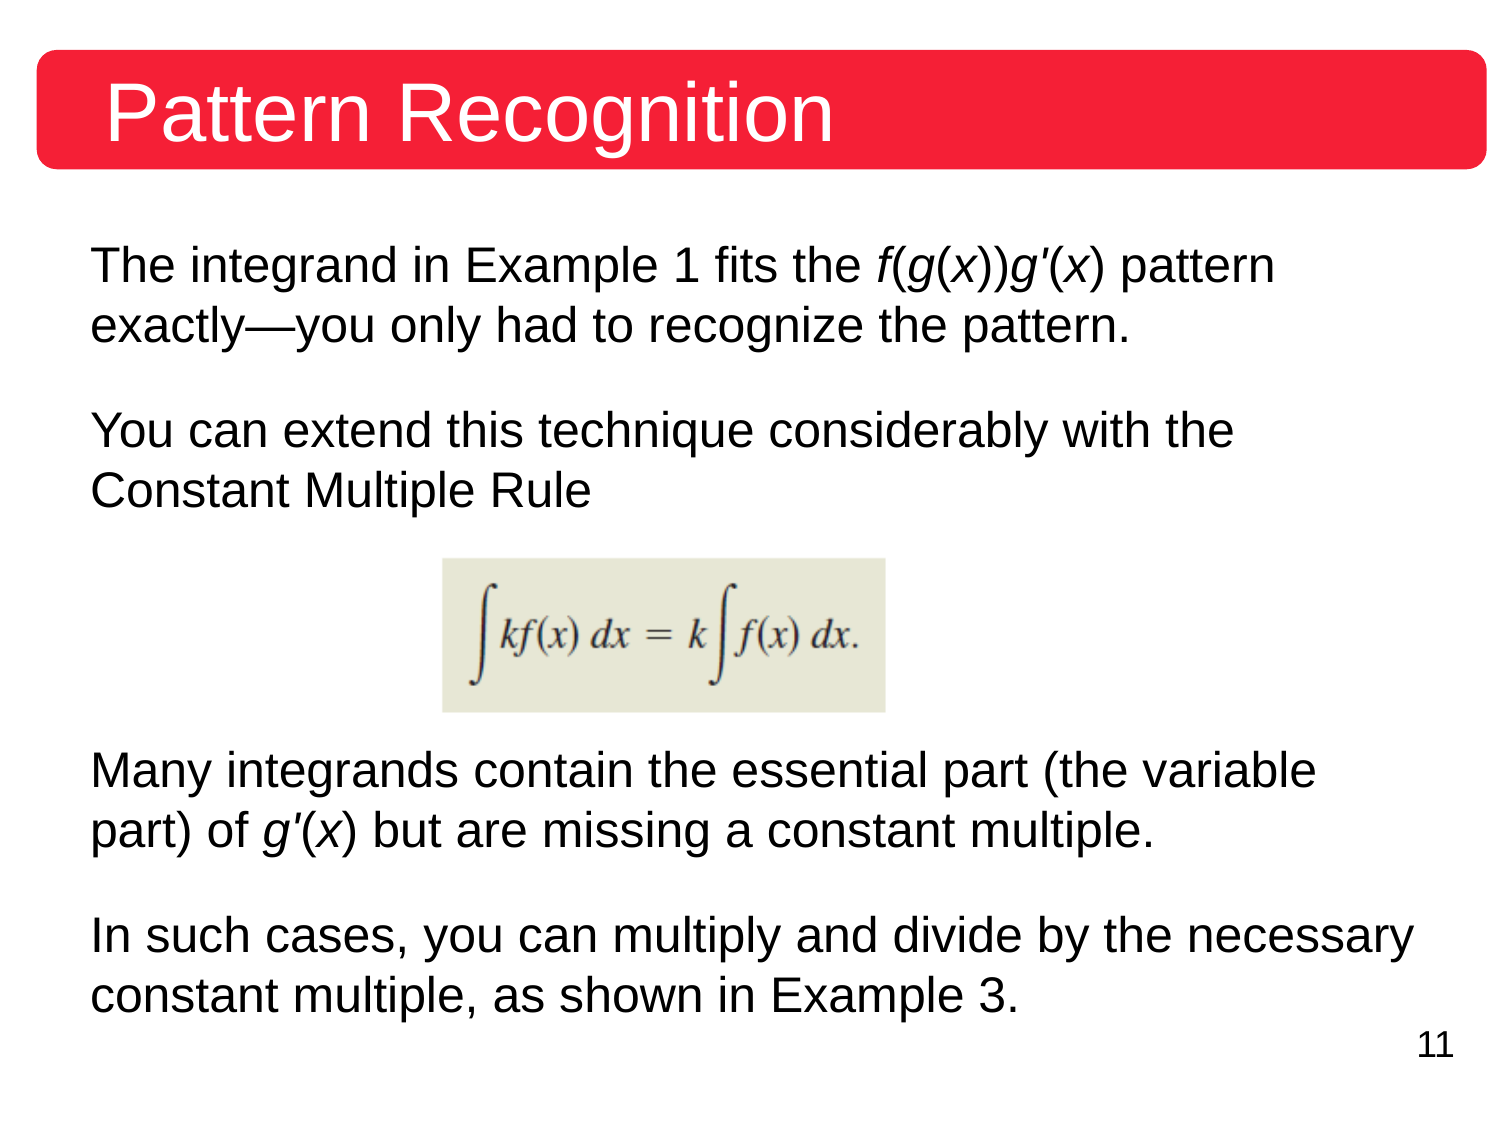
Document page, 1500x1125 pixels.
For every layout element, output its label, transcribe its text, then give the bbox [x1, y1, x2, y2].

list The integrand in Example 1 fits the f(g(x))g'(x) pattern exactly—you only had to recognize the pattern. You can extend this technique considerably with the Constant Multiple Rule Many integrands contain the essential part (the variable part) of g'(x) but are missing a constant multiple. In such cases, you can multiply and divide by the necessary constant multiple, as shown in Example 3. [75, 224, 1441, 1087]
picture [423, 537, 912, 738]
title Pattern Recognition [89, 52, 1440, 165]
